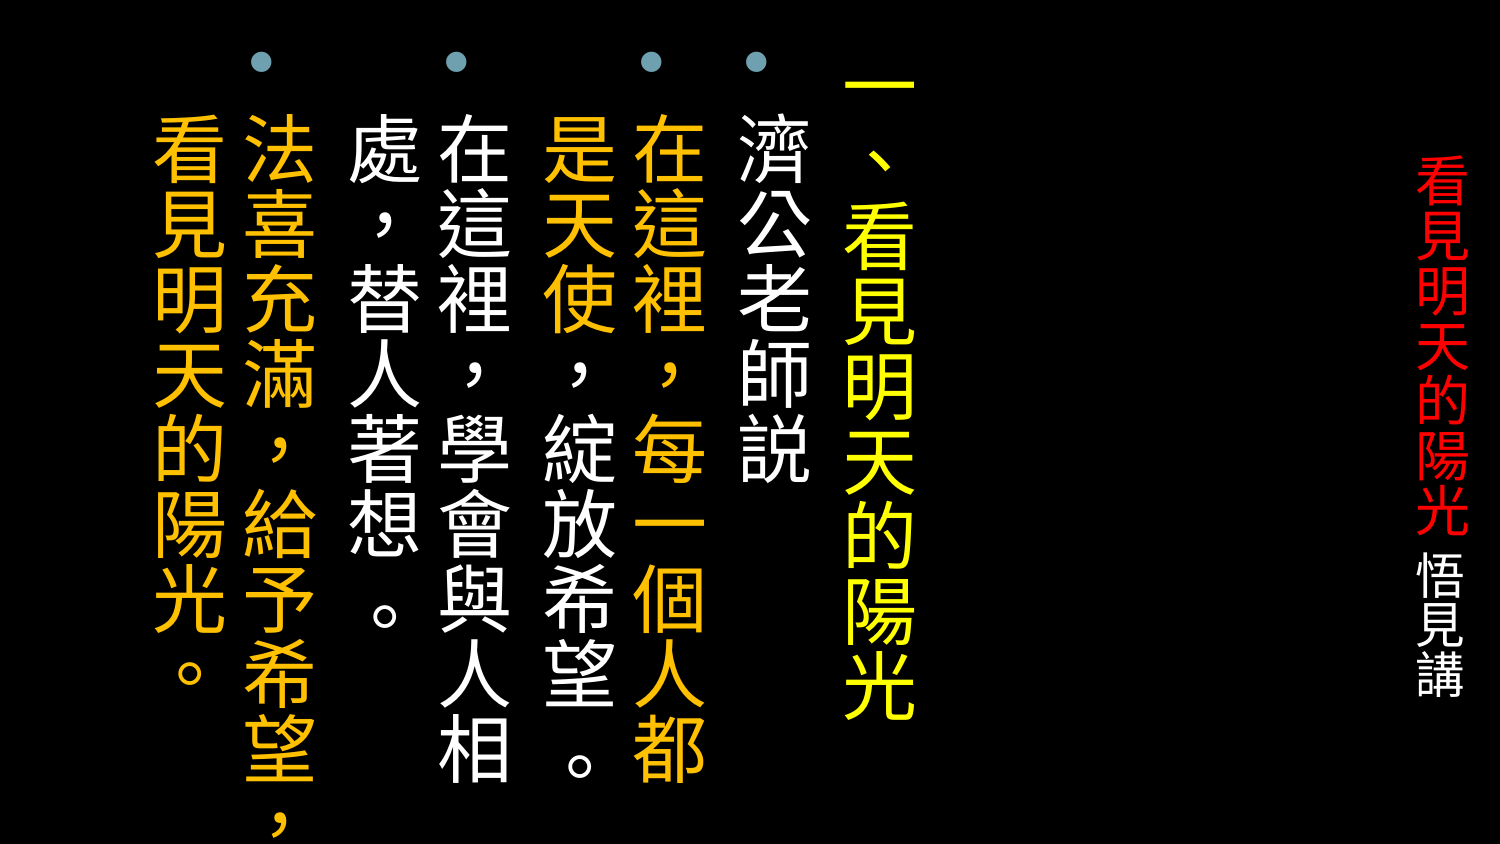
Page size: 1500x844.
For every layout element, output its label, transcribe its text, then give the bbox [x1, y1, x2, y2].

list 一、看見明天的陽光 濟公老師説 在這裡，每一個人都是天使，綻放希望 。 在這裡，學會與人相處，替人著想 。 法喜充滿，給予希望，看見明天的陽光。 [29, 27, 1388, 820]
title 看見明天的陽光 悟見講 [1399, 27, 1483, 825]
